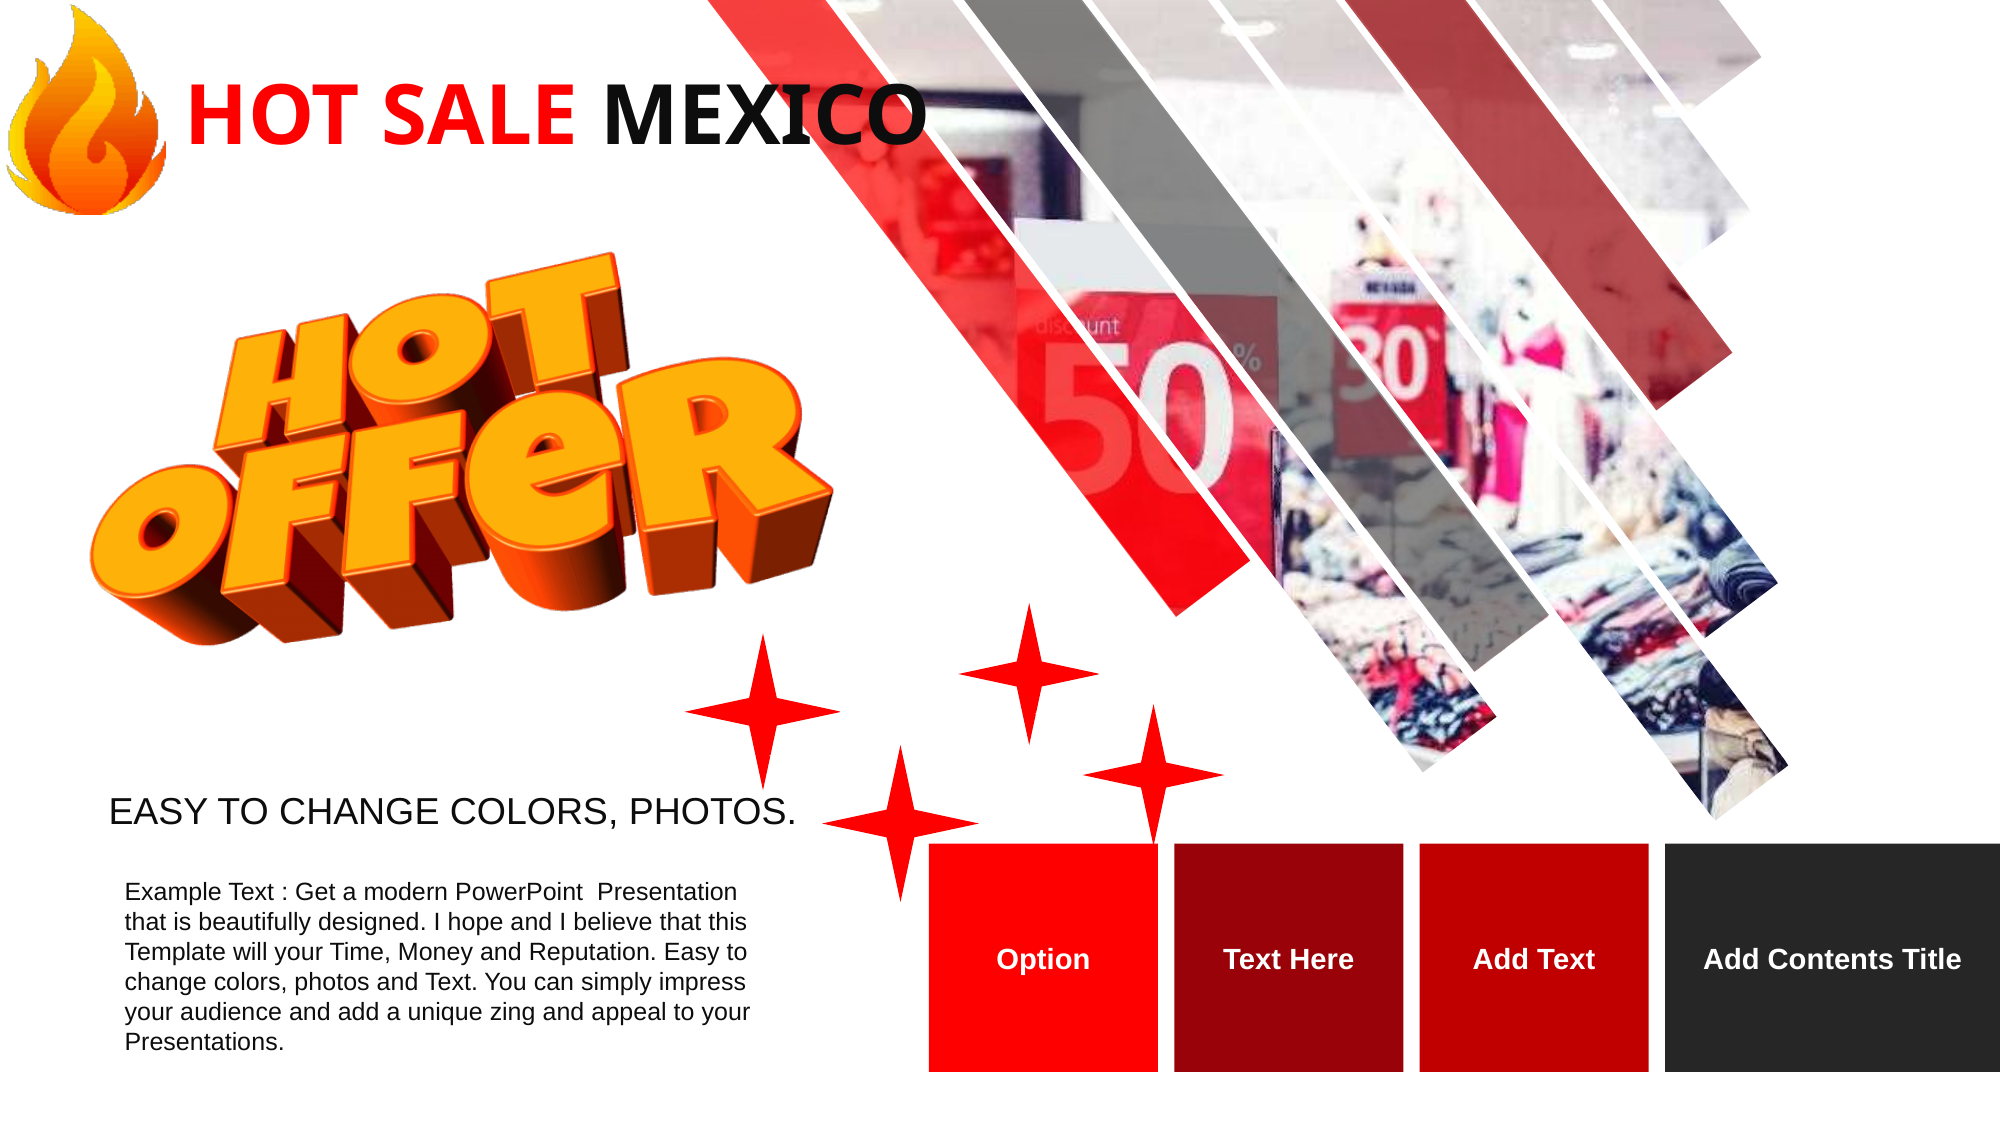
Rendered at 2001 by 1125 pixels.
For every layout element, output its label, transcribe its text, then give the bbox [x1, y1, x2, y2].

text_box [1419, 843, 1650, 1073]
text_box Example Text : Get a modern PowerPoint Presentation that is beautifully designed. I hope and I believe that this Template will your Time, Money and Reputation. Easy to change colors, photos and Text. You can simply impress your audience and add a unique zing and appeal to your Presentations. [109, 867, 782, 1063]
text_box [928, 846, 1159, 1073]
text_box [570, 614, 979, 903]
picture [6, 0, 1789, 821]
text_box Text Here [1174, 932, 1404, 983]
text_box Add Contents Title [1665, 932, 2000, 983]
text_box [855, 585, 1225, 846]
text_box Option [928, 932, 1158, 983]
text_box HOT SALE MEXICO [169, 65, 708, 138]
text_box [1173, 843, 1404, 1073]
text_box Add Text [1423, 932, 1645, 983]
text_box EASY TO CHANGE COLORS, PHOTOS. [93, 780, 570, 840]
text_box [1664, 843, 2000, 1073]
